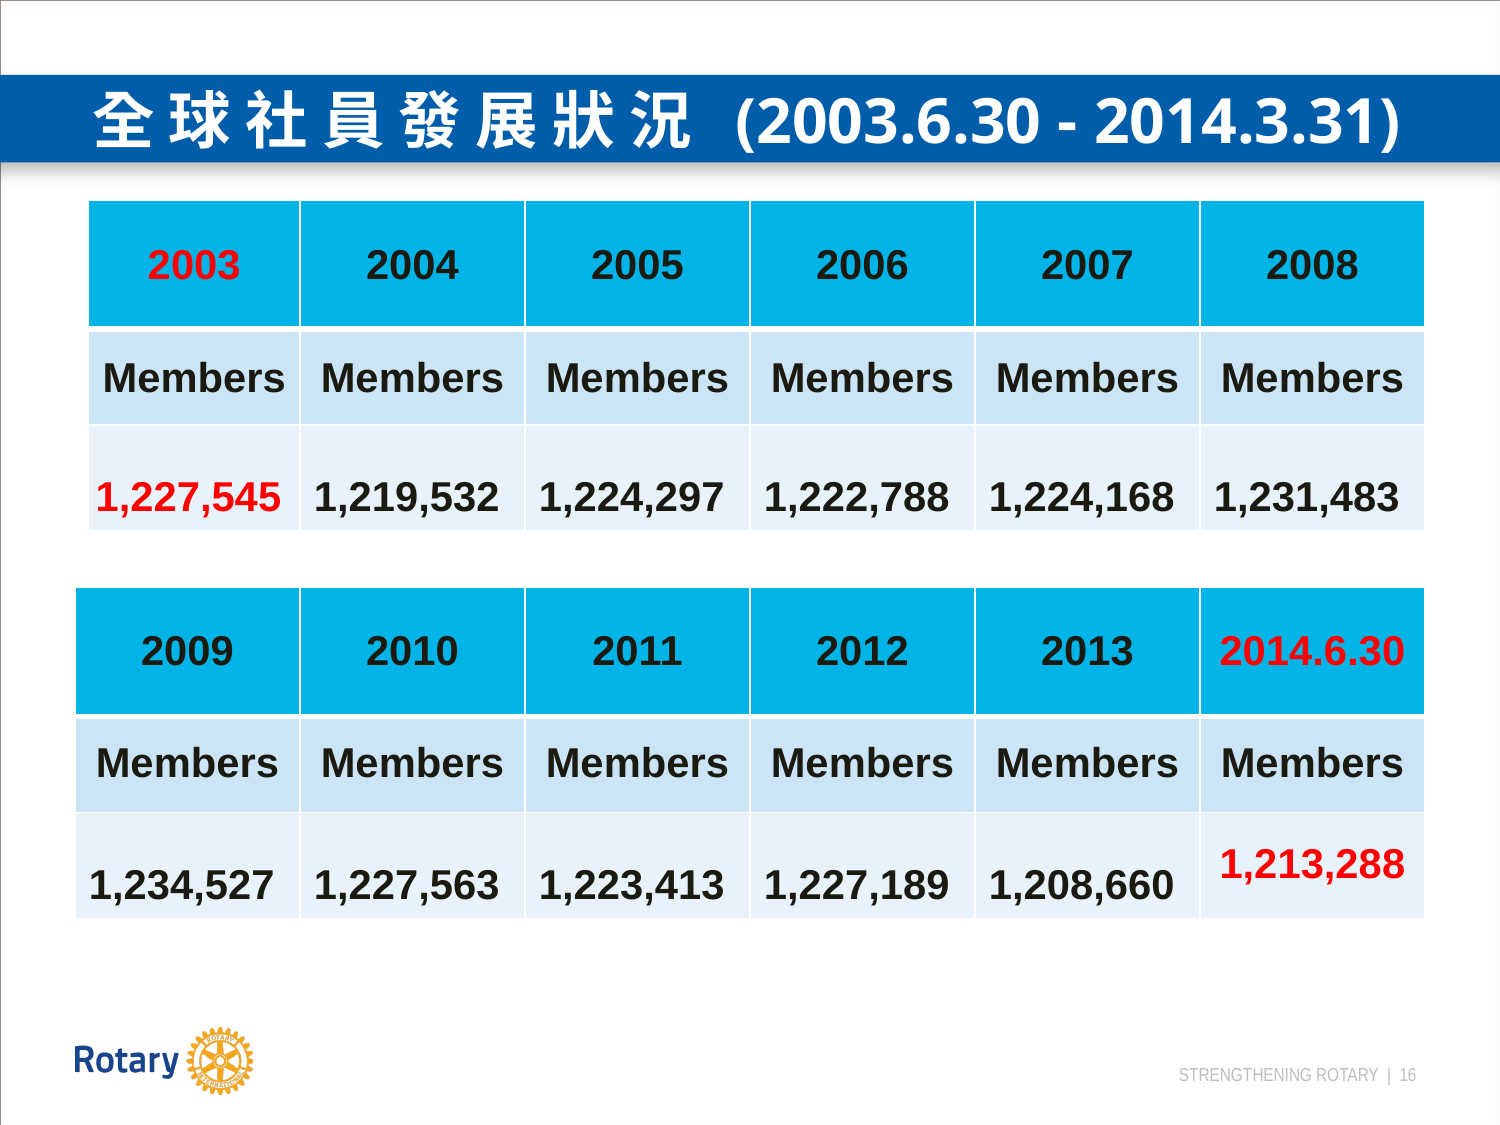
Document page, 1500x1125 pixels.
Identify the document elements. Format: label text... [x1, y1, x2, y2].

table_cell 1,231,483 [1201, 426, 1424, 530]
table_cell Members [976, 332, 1199, 424]
table_cell Members [1201, 332, 1424, 424]
table_cell Members [751, 719, 974, 812]
table_header 2014.6.30 [1201, 588, 1424, 714]
table_cell 1,222,788 [751, 426, 974, 530]
table_cell 1,208,660 [976, 813, 1199, 918]
table_header 2009 [76, 588, 299, 714]
table_header 2011 [526, 588, 749, 714]
table_cell 1,234,527 [76, 813, 299, 918]
table_header 2012 [751, 588, 974, 714]
table_header 2005 [526, 201, 749, 326]
table_cell Members [976, 719, 1199, 812]
table_cell Members [301, 719, 524, 812]
table_cell 1,227,545 [89, 426, 299, 530]
table_cell Members [89, 332, 299, 424]
table_cell Members [1201, 719, 1424, 812]
table_header 2013 [976, 588, 1199, 714]
table_cell 1,227,189 [751, 813, 974, 918]
table_cell 1,213,288 [1201, 813, 1424, 918]
table_cell Members [751, 332, 974, 424]
table_cell Members [526, 719, 749, 812]
table_cell 1,227,563 [301, 813, 524, 918]
table_header 2006 [751, 201, 974, 326]
table_cell 1,223,413 [526, 813, 749, 918]
table_header 2003 [89, 201, 299, 326]
table_cell Members [76, 719, 299, 812]
table_header 2010 [301, 588, 524, 714]
table_header 2007 [976, 201, 1199, 326]
title 全 球 社 員 發 展 狀 況 (2003.6.30 - 2014.3.31) [0, 75, 1500, 163]
table_header 2008 [1201, 201, 1424, 326]
table_cell 1,224,297 [526, 426, 749, 530]
table_cell 1,224,168 [976, 426, 1199, 530]
table_header 2004 [301, 201, 524, 326]
table_cell Members [301, 332, 524, 424]
table_cell 1,219,532 [301, 426, 524, 530]
table_cell Members [526, 332, 749, 424]
